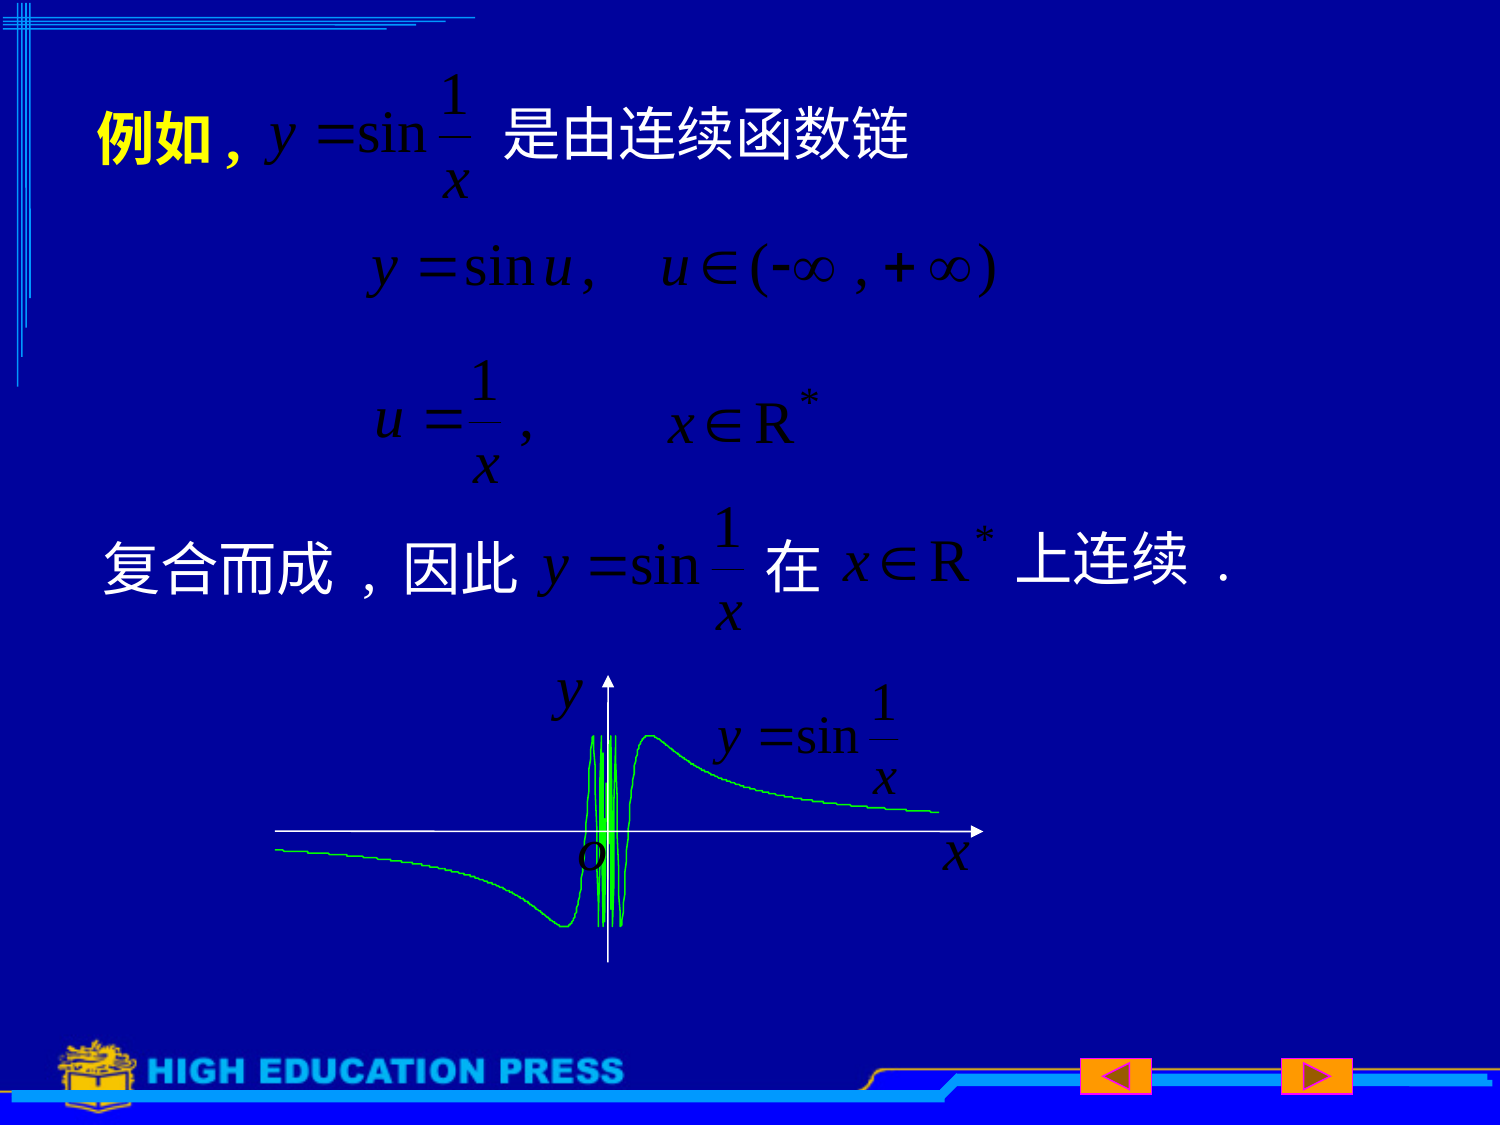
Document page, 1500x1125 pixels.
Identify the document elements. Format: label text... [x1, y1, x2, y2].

text_box 复合而成 , [87, 525, 413, 610]
text_box [1281, 1058, 1353, 1094]
text_box 在 [754, 522, 875, 608]
text_box 是由连续函数链 [487, 89, 1050, 175]
title 例如, [62, 87, 255, 188]
text_box 因此 [413, 525, 527, 610]
picture [0, 0, 1500, 1125]
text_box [260, 64, 476, 205]
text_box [709, 674, 903, 801]
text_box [837, 516, 997, 588]
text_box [274, 674, 984, 963]
text_box [1080, 1058, 1152, 1094]
text_box 上连续 . [999, 514, 1263, 600]
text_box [533, 496, 749, 637]
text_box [362, 237, 1001, 305]
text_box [662, 378, 822, 451]
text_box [372, 349, 538, 490]
